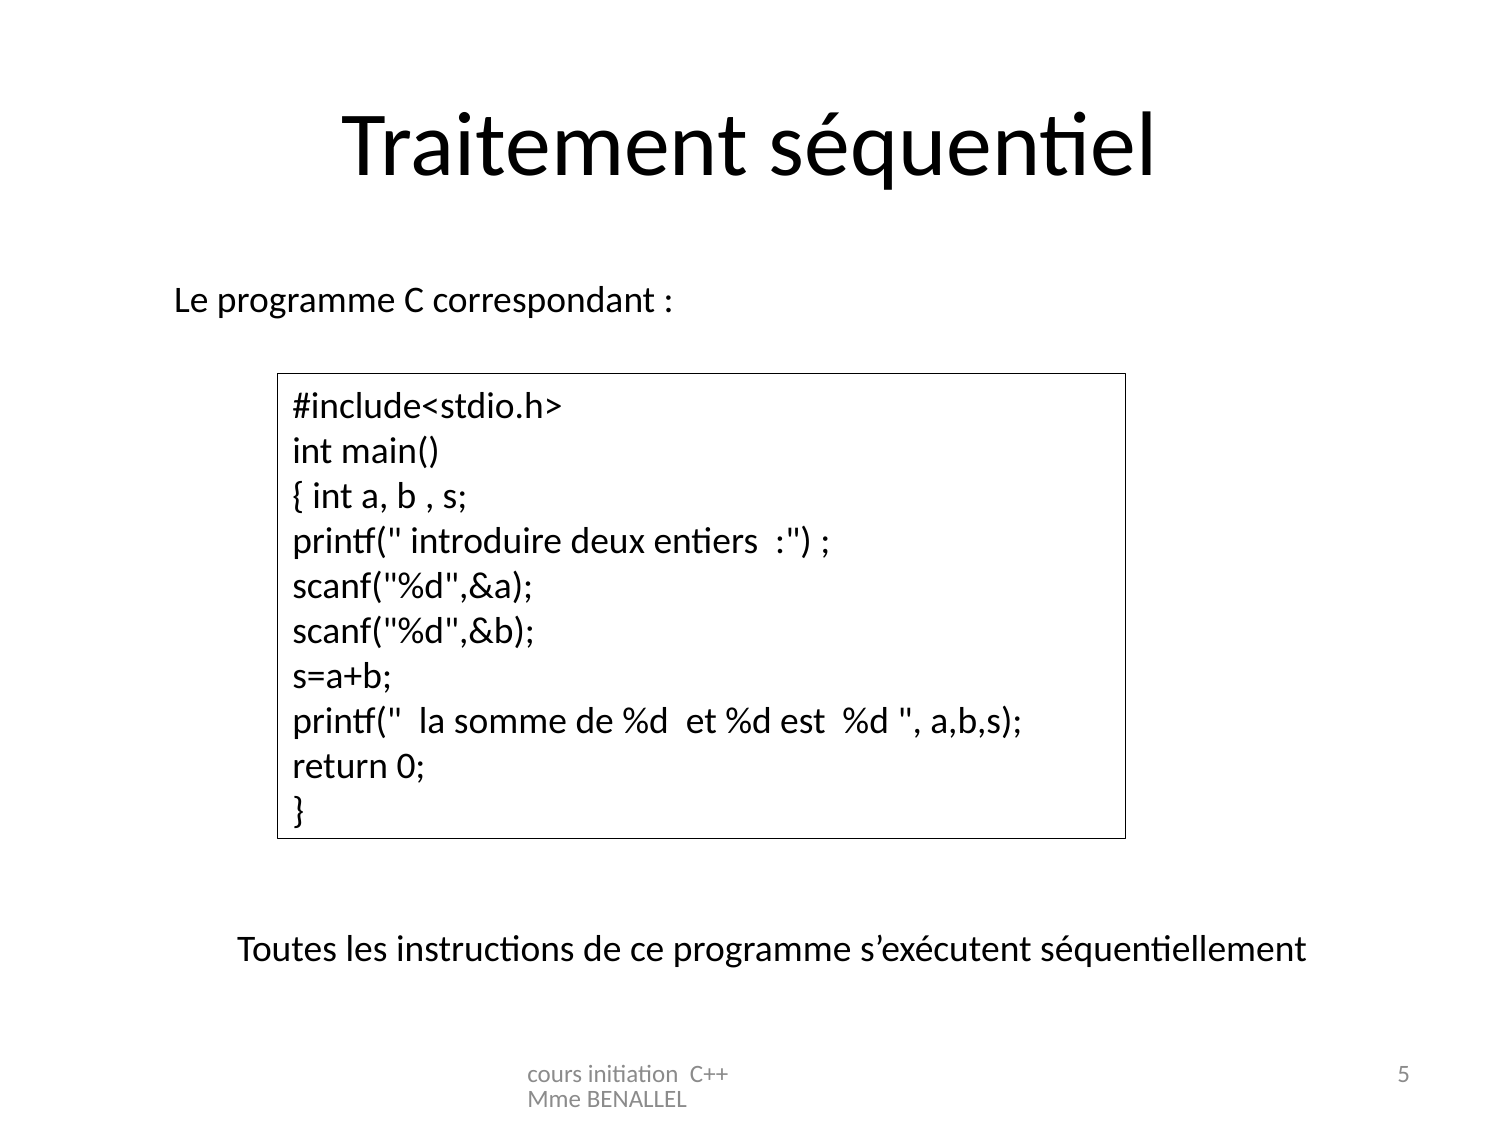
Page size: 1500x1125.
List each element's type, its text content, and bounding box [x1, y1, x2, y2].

slide_number 5 [1074, 1042, 1425, 1103]
text_box Toutes les instructions de ce programme s’exécutent séquentiellement [222, 916, 1323, 977]
text_box #include<stdio.h> int main() { int a, b , s; printf(" introduire deux entiers :") ; scanf("%d",&a); scanf("%d",&b); s=a+b; printf(" la somme de %d et %d est %d ", a,b,s); return 0; } [277, 373, 1125, 839]
text_box Le programme C correspondant : [159, 267, 975, 327]
title Traitement séquentiel [75, 45, 1425, 233]
footer cours initiation C++ Mme BENALLEL [512, 1042, 988, 1103]
